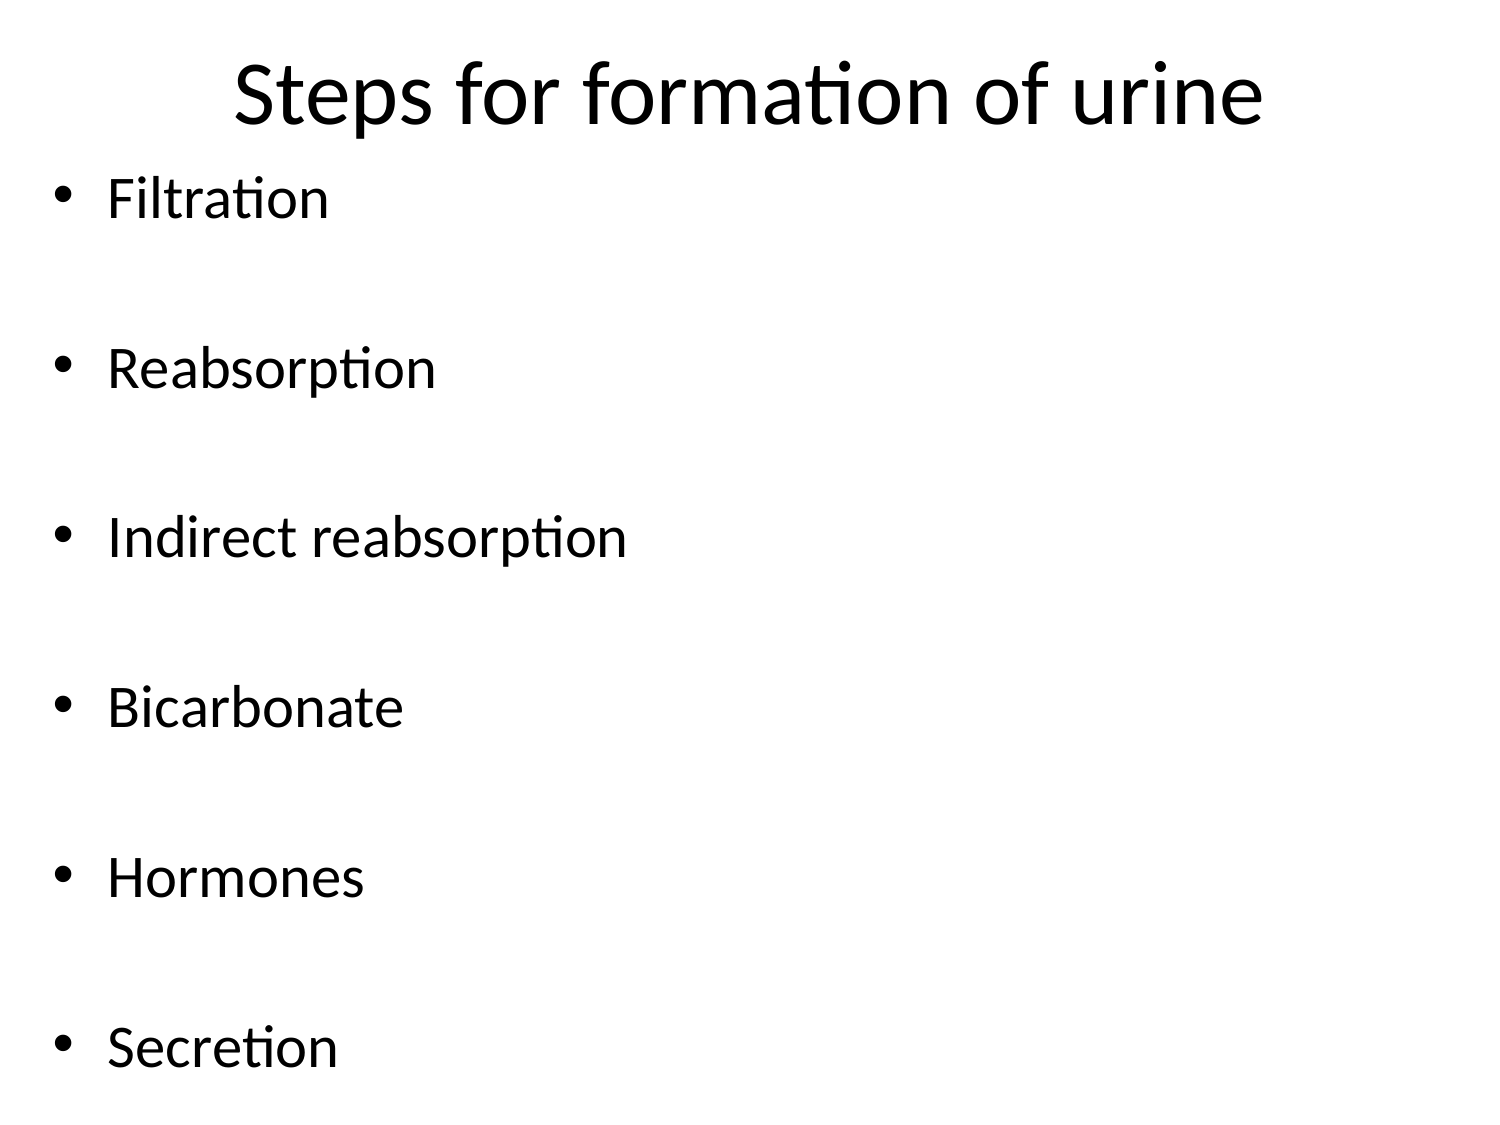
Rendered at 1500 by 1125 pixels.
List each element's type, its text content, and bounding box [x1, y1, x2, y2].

list Filtration Reabsorption Indirect reabsorption Bicarbonate Hormones Secretion [37, 149, 1463, 1088]
title Steps for formation of urine [75, 12, 1425, 149]
